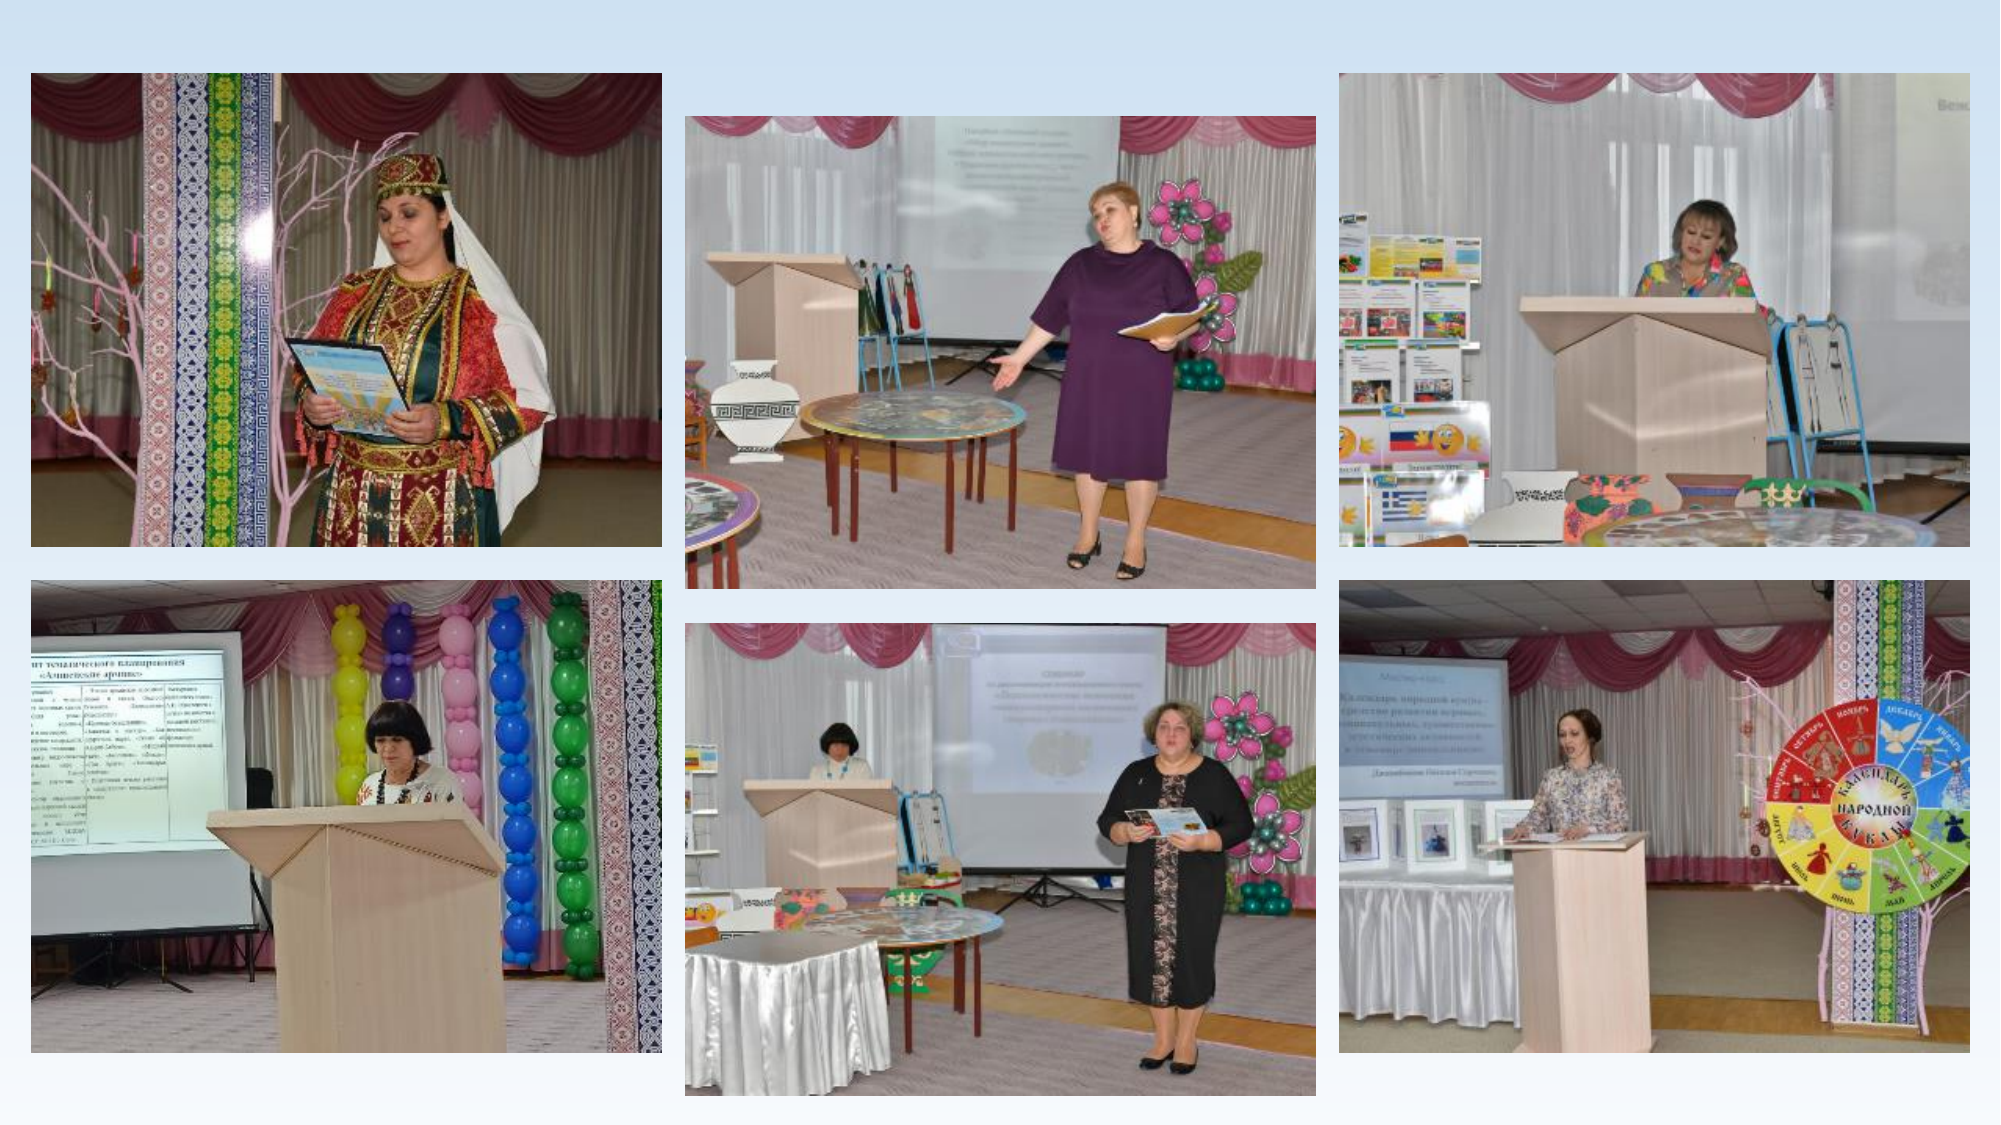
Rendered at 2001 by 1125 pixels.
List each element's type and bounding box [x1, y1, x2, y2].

picture [1339, 73, 1970, 547]
picture [31, 73, 662, 547]
picture [31, 580, 662, 1053]
picture [1339, 580, 1970, 1053]
picture [685, 623, 1316, 1096]
picture [685, 116, 1316, 589]
